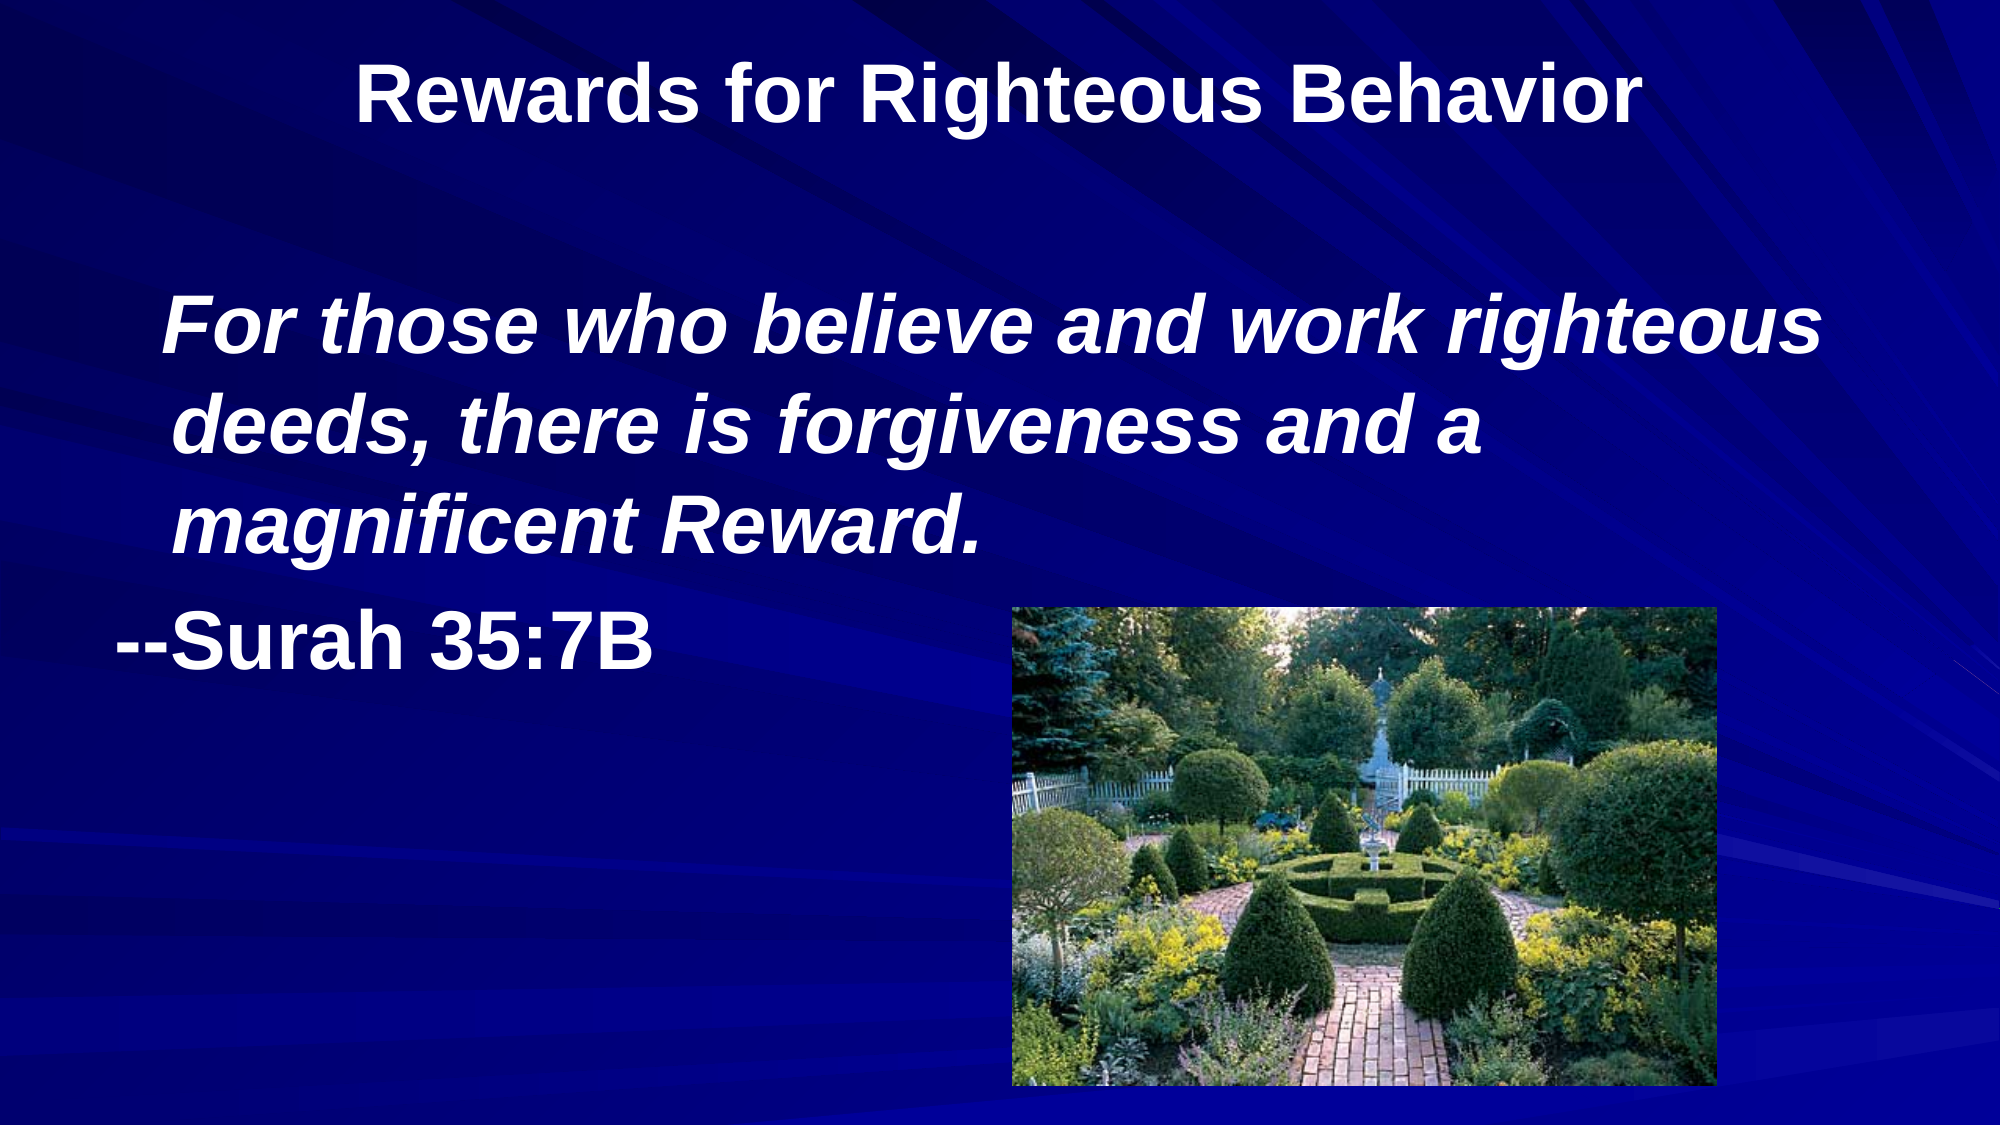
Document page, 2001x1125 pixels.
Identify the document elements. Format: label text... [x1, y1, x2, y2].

picture [1012, 607, 1717, 1087]
title Rewards for Righteous Behavior [99, 45, 1900, 234]
list For those who believe and work righteous deeds, there is forgiveness and a magnificent Reward. --Surah 35:7B [99, 262, 1900, 1006]
